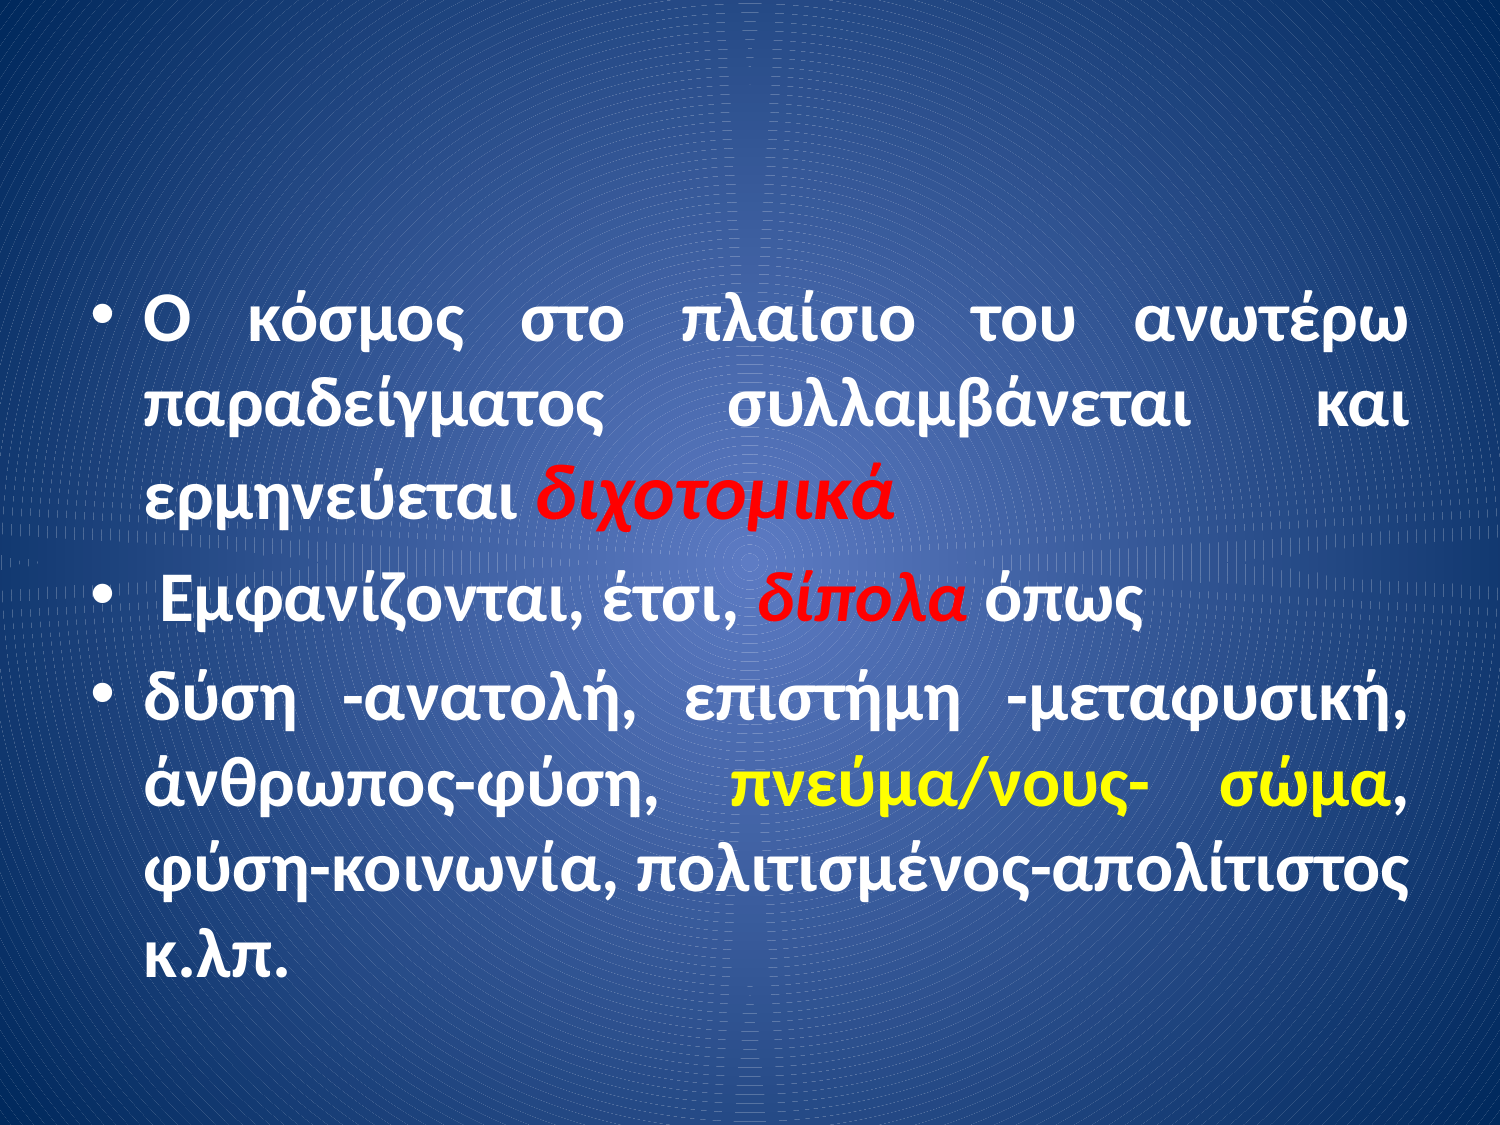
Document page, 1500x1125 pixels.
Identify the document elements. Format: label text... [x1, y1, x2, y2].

list Ο κόσμος στο πλαίσιο του ανωτέρω παραδείγματος συλλαμβάνεται και ερμηνεύεται διχοτομικά Εμφανίζονται, έτσι, δίπολα όπως δύση -ανατολή, επιστήμη -μεταφυσική, άνθρωπος-φύση, πνεύμα/νους- σώμα, φύση-κοινωνία, πολιτισμένος-απολίτιστος κ.λπ. [75, 262, 1425, 1005]
